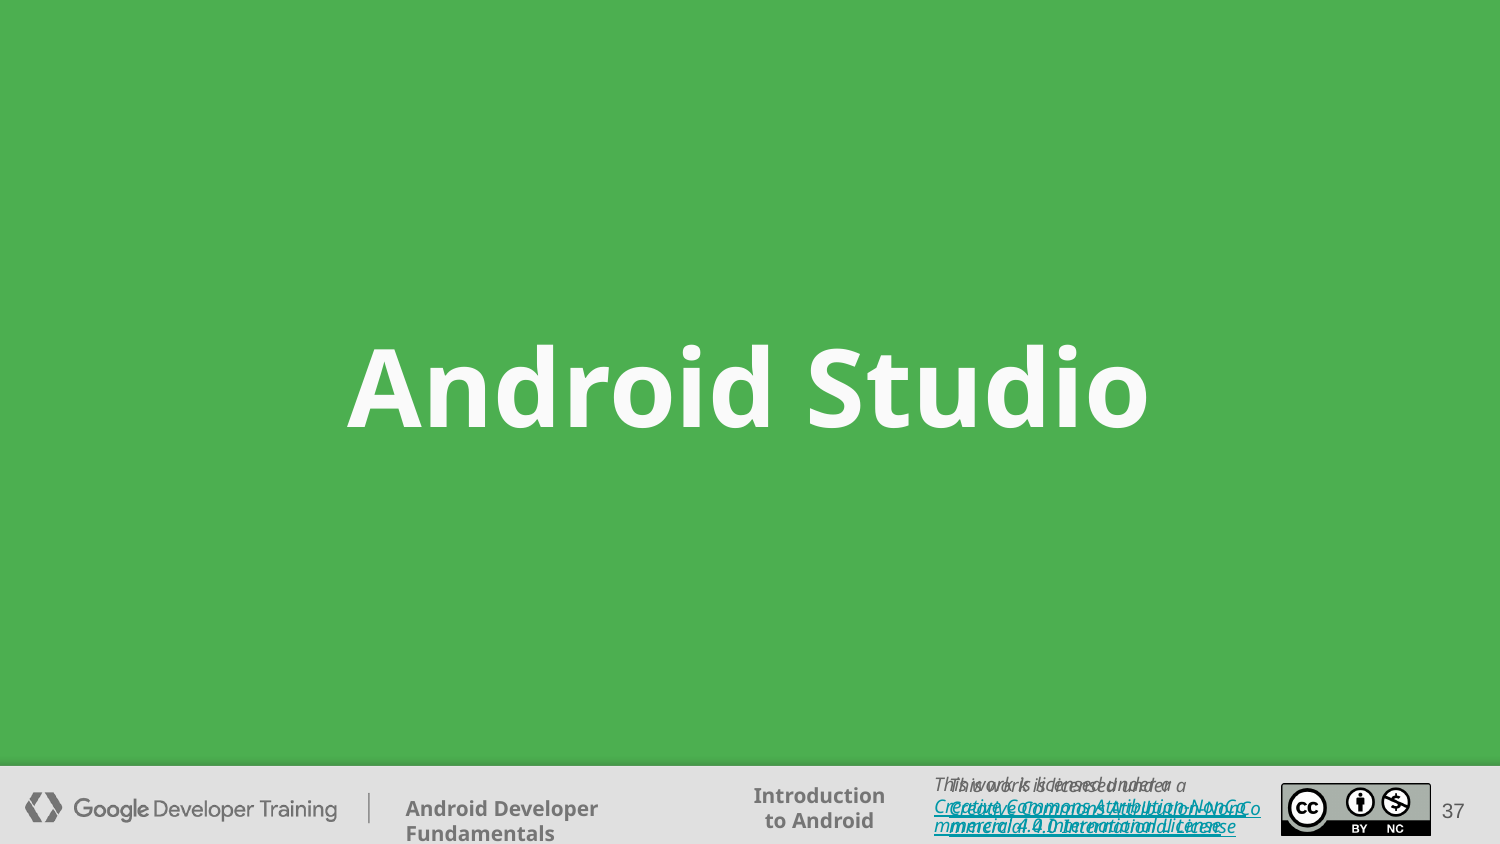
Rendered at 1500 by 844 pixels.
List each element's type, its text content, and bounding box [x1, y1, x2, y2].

text_box This work is licensed under a Creative Commons Attribution-NonCommercial 4.0 International License [919, 757, 1274, 843]
slide_number 37 [1389, 777, 1480, 842]
picture [0, 0, 1500, 844]
title Android Studio [51, 127, 1449, 465]
